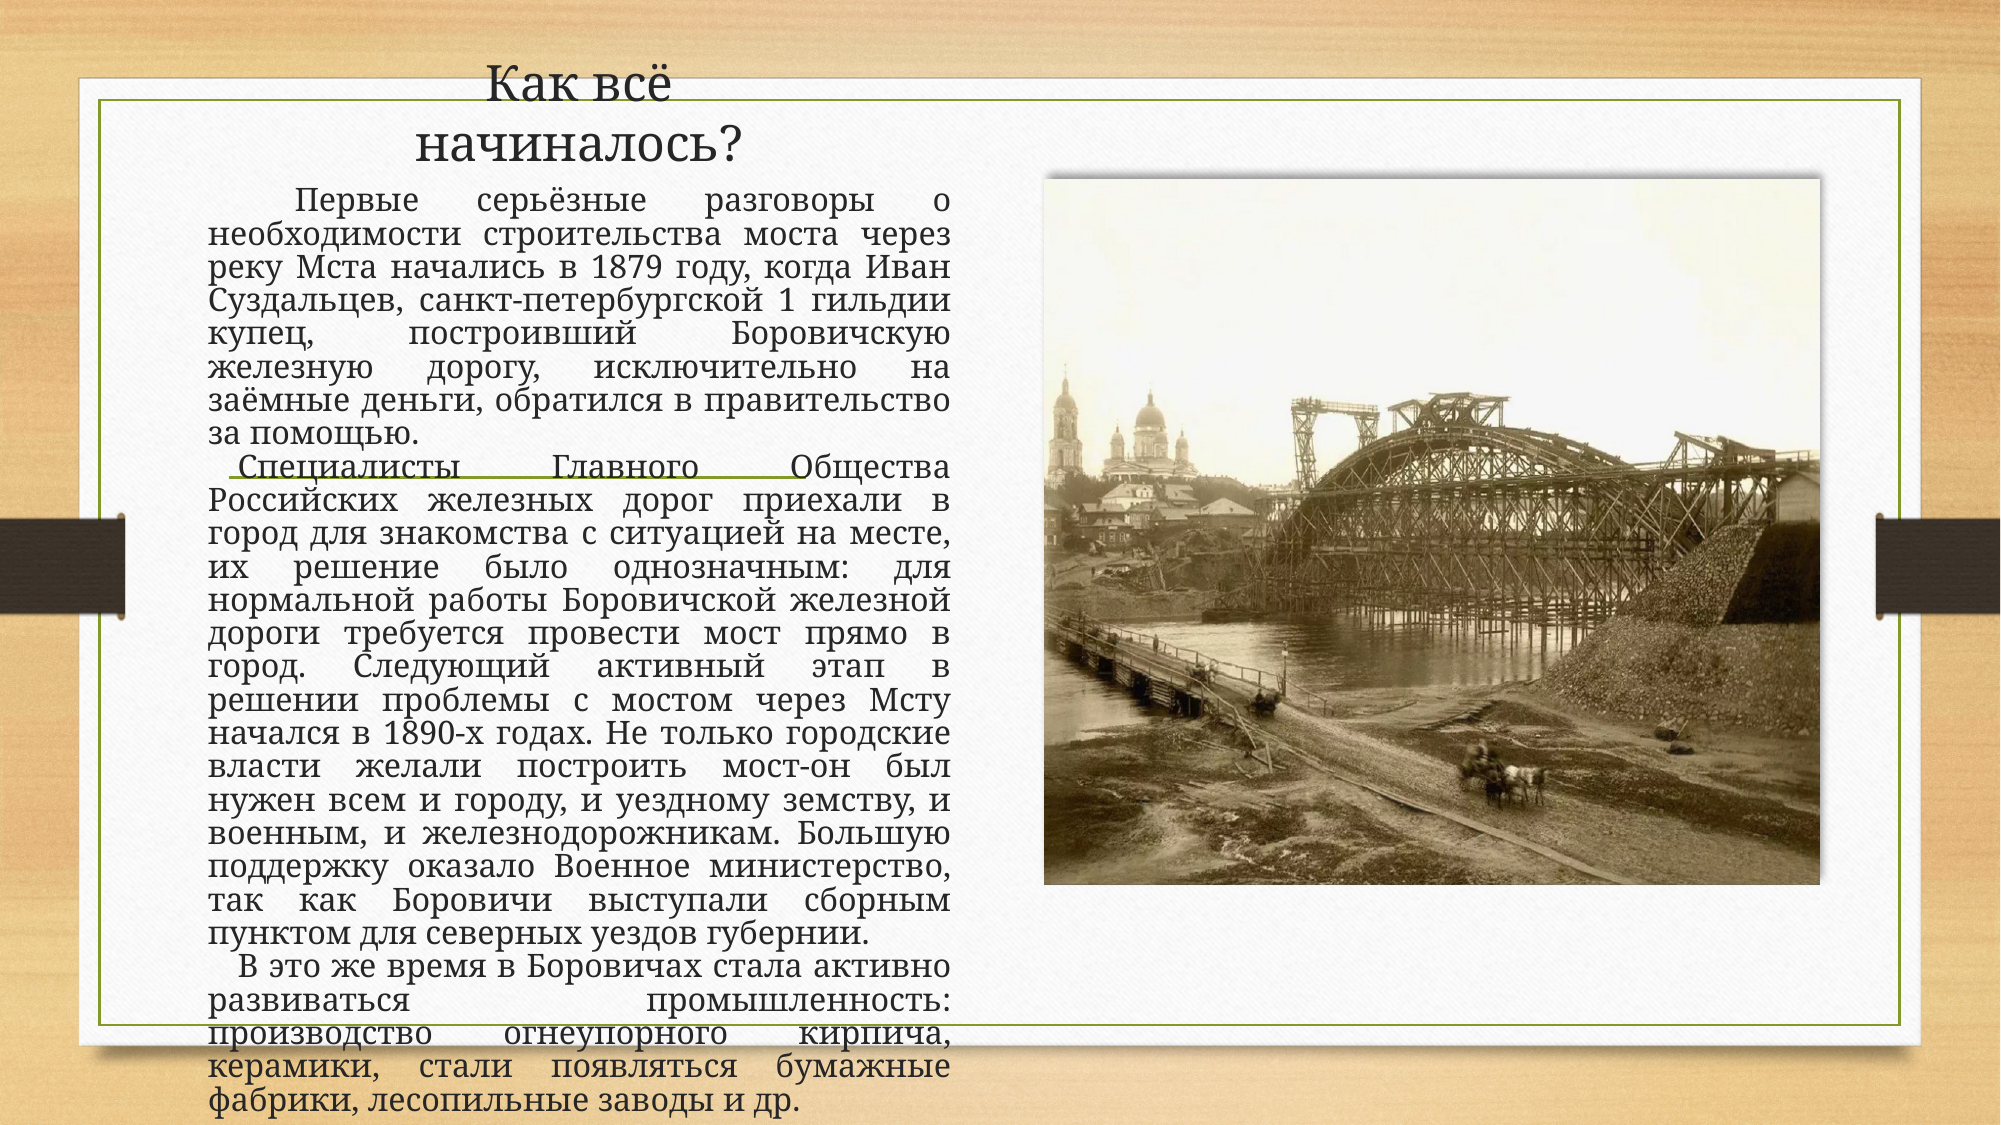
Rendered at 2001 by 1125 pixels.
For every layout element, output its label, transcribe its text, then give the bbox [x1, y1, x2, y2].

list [1044, 178, 1820, 885]
title Как всё начиналось? [327, 86, 832, 177]
list Первые серьёзные разговоры о необходимости строительства моста через реку Мста начались в 1879 году, когда Иван Суздальцев, санкт-петербургской 1 гильдии купец, построивший Боровичскую железную дорогу, исключительно на заёмные деньги, обратился в правительство за помощью. Специалисты Главного Общества Российских железных дорог приехали в город для знакомства с ситуацией на месте, их решение было однозначным: для нормальной работы Боровичской железной дороги требуется провести мост прямо в город. Следующий активный этап в решении проблемы с мостом через Мсту начался в 1890-х годах. Не только городские власти желали построить мост-он был нужен всем и городу, и уездному земству, и военным, и железнодорожникам. Большую поддержку оказало Военное министерство, так как Боровичи выступали сборным пунктом для северных уездов губернии. В это же время в Боровичах стала активно развиваться промышленность: производство огнеупорного кирпича, керамики, стали появляться бумажные фабрики, лесопильные заводы и др. [192, 177, 967, 936]
picture [0, 0, 2001, 1125]
